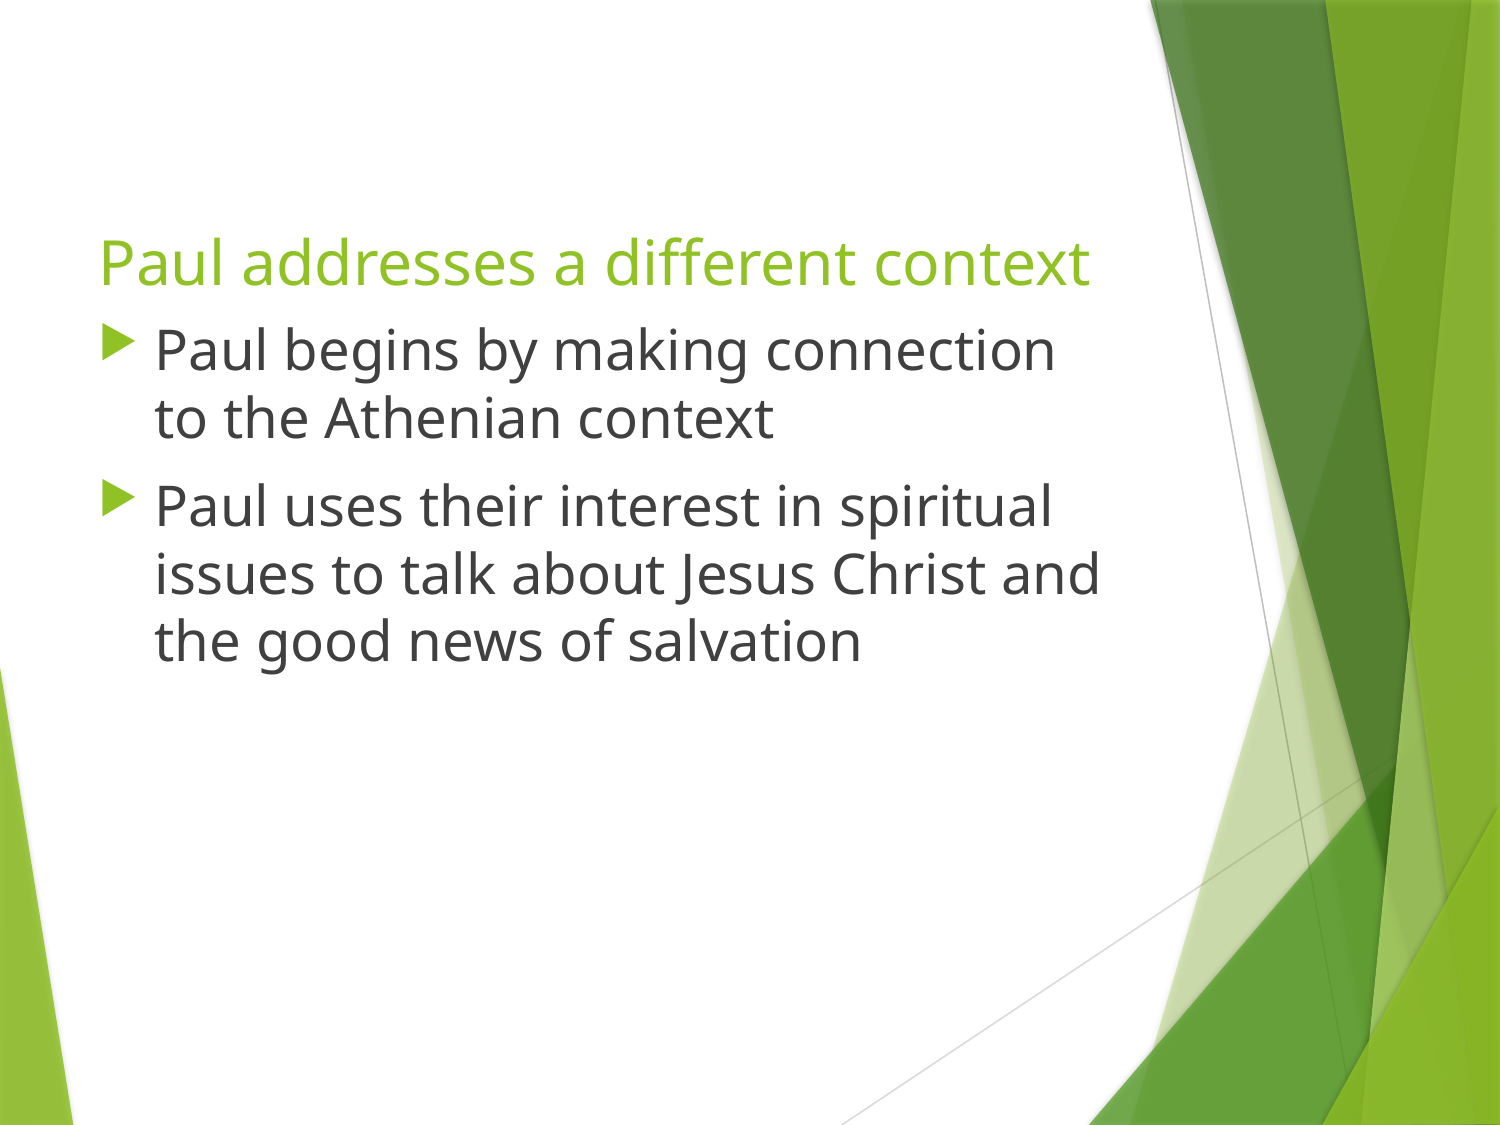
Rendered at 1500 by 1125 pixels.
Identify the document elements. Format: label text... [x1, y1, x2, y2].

list Paul begins by making connection to the Athenian context Paul uses their interest in spiritual issues to talk about Jesus Christ and the good news of salvation [83, 307, 1141, 884]
title Paul addresses a different context [83, 215, 1141, 307]
